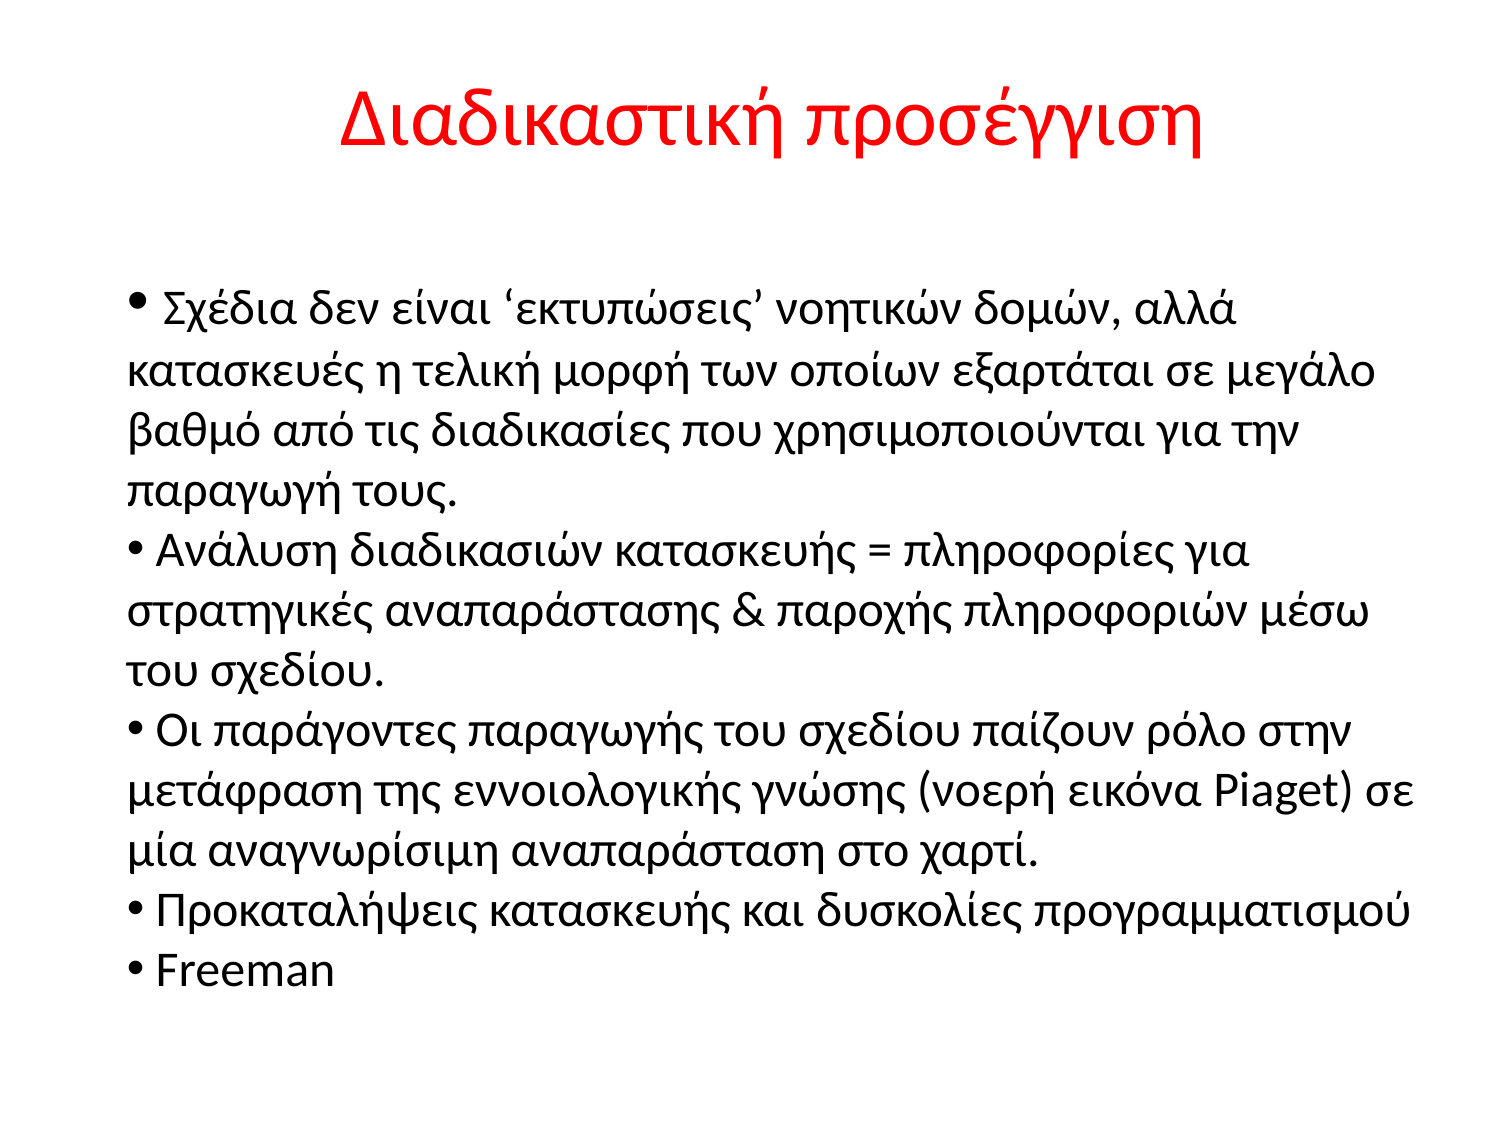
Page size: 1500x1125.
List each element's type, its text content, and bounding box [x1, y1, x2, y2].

text_box Διαδικαστική προσέγγιση Σχέδια δεν είναι ‘εκτυπώσεις’ νοητικών δομών, αλλά κατασκευές η τελική μορφή των οποίων εξαρτάται σε μεγάλο βαθμό από τις διαδικασίες που χρησιμοποιούνται για την παραγωγή τους. Ανάλυση διαδικασιών κατασκευής = πληροφορίες για στρατηγικές αναπαράστασης & παροχής πληροφοριών μέσω του σχεδίου. Οι παράγοντες παραγωγής του σχεδίου παίζουν ρόλο στην μετάφραση της εννοιολογικής γνώσης (νοερή εικόνα Piaget) σε μία αναγνωρίσιμη αναπαράσταση στο χαρτί. Προκαταλήψεις κατασκευής και δυσκολίες προγραμματισμού Freeman [112, 54, 1435, 1005]
